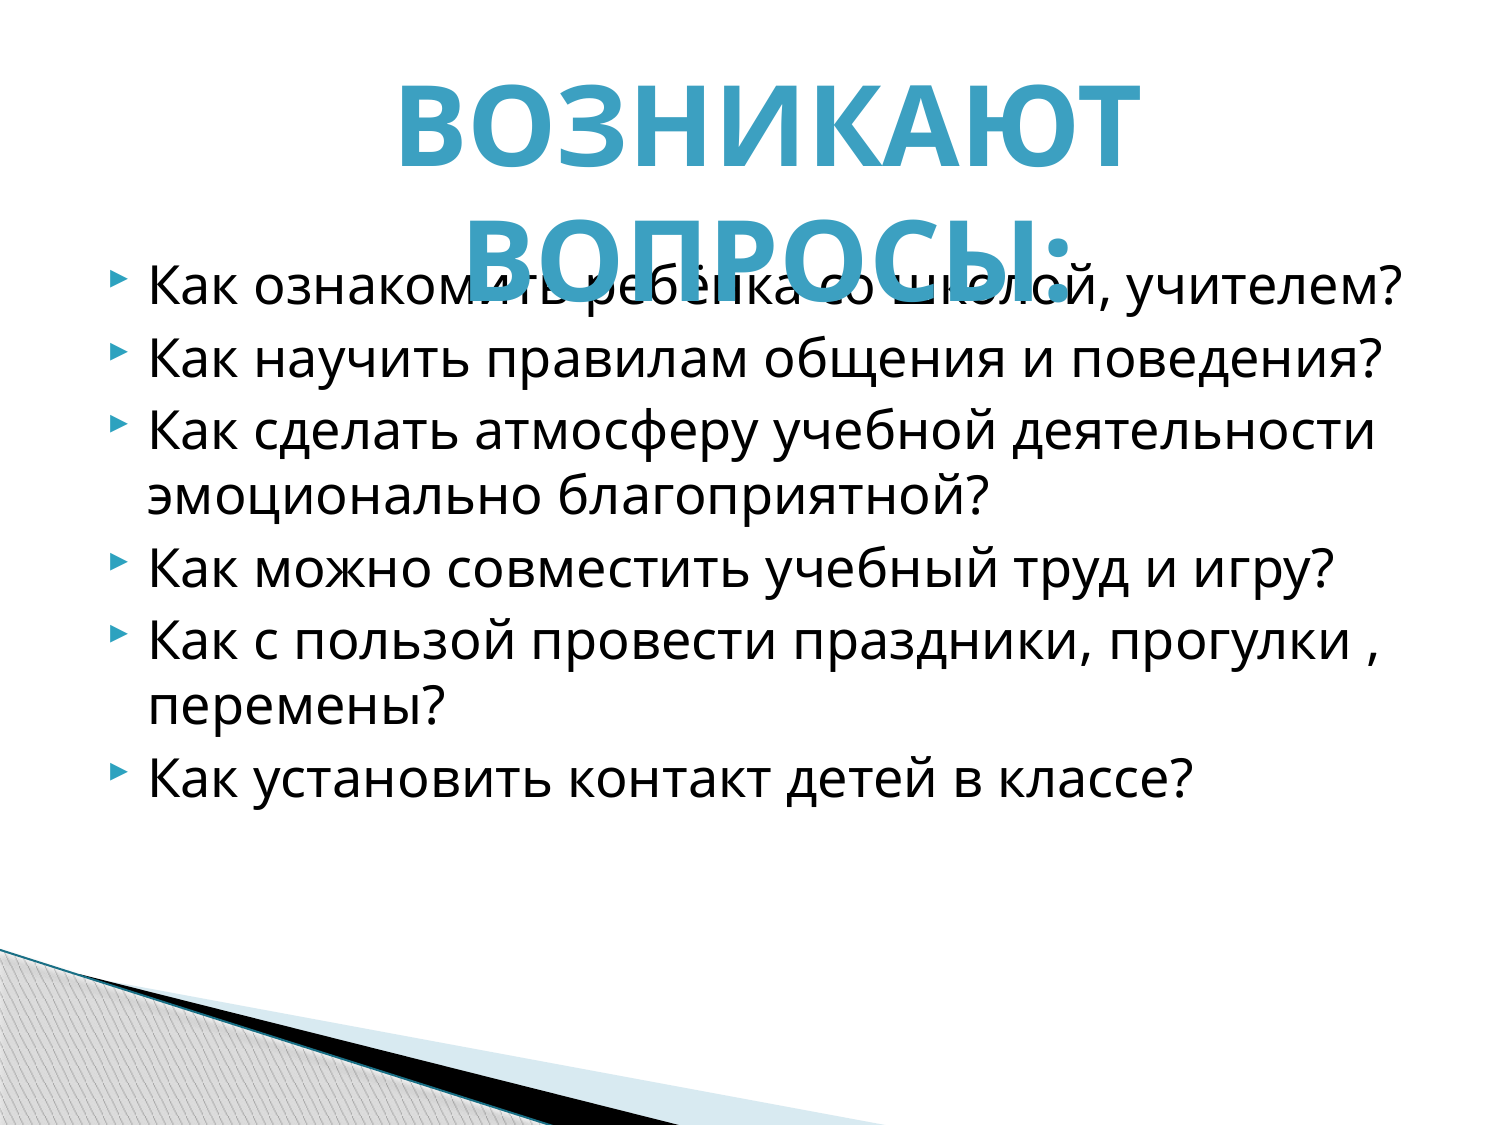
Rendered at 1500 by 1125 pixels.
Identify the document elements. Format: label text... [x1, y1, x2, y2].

list Как ознакомить ребёнка со школой, учителем? Как научить правилам общения и поведения? Как сделать атмосферу учебной деятельности эмоционально благоприятной? Как можно совместить учебный труд и игру? Как с пользой провести праздники, прогулки , перемены? Как установить контакт детей в классе? [75, 243, 1425, 986]
text_box Возникают вопросы: [81, 46, 1454, 332]
